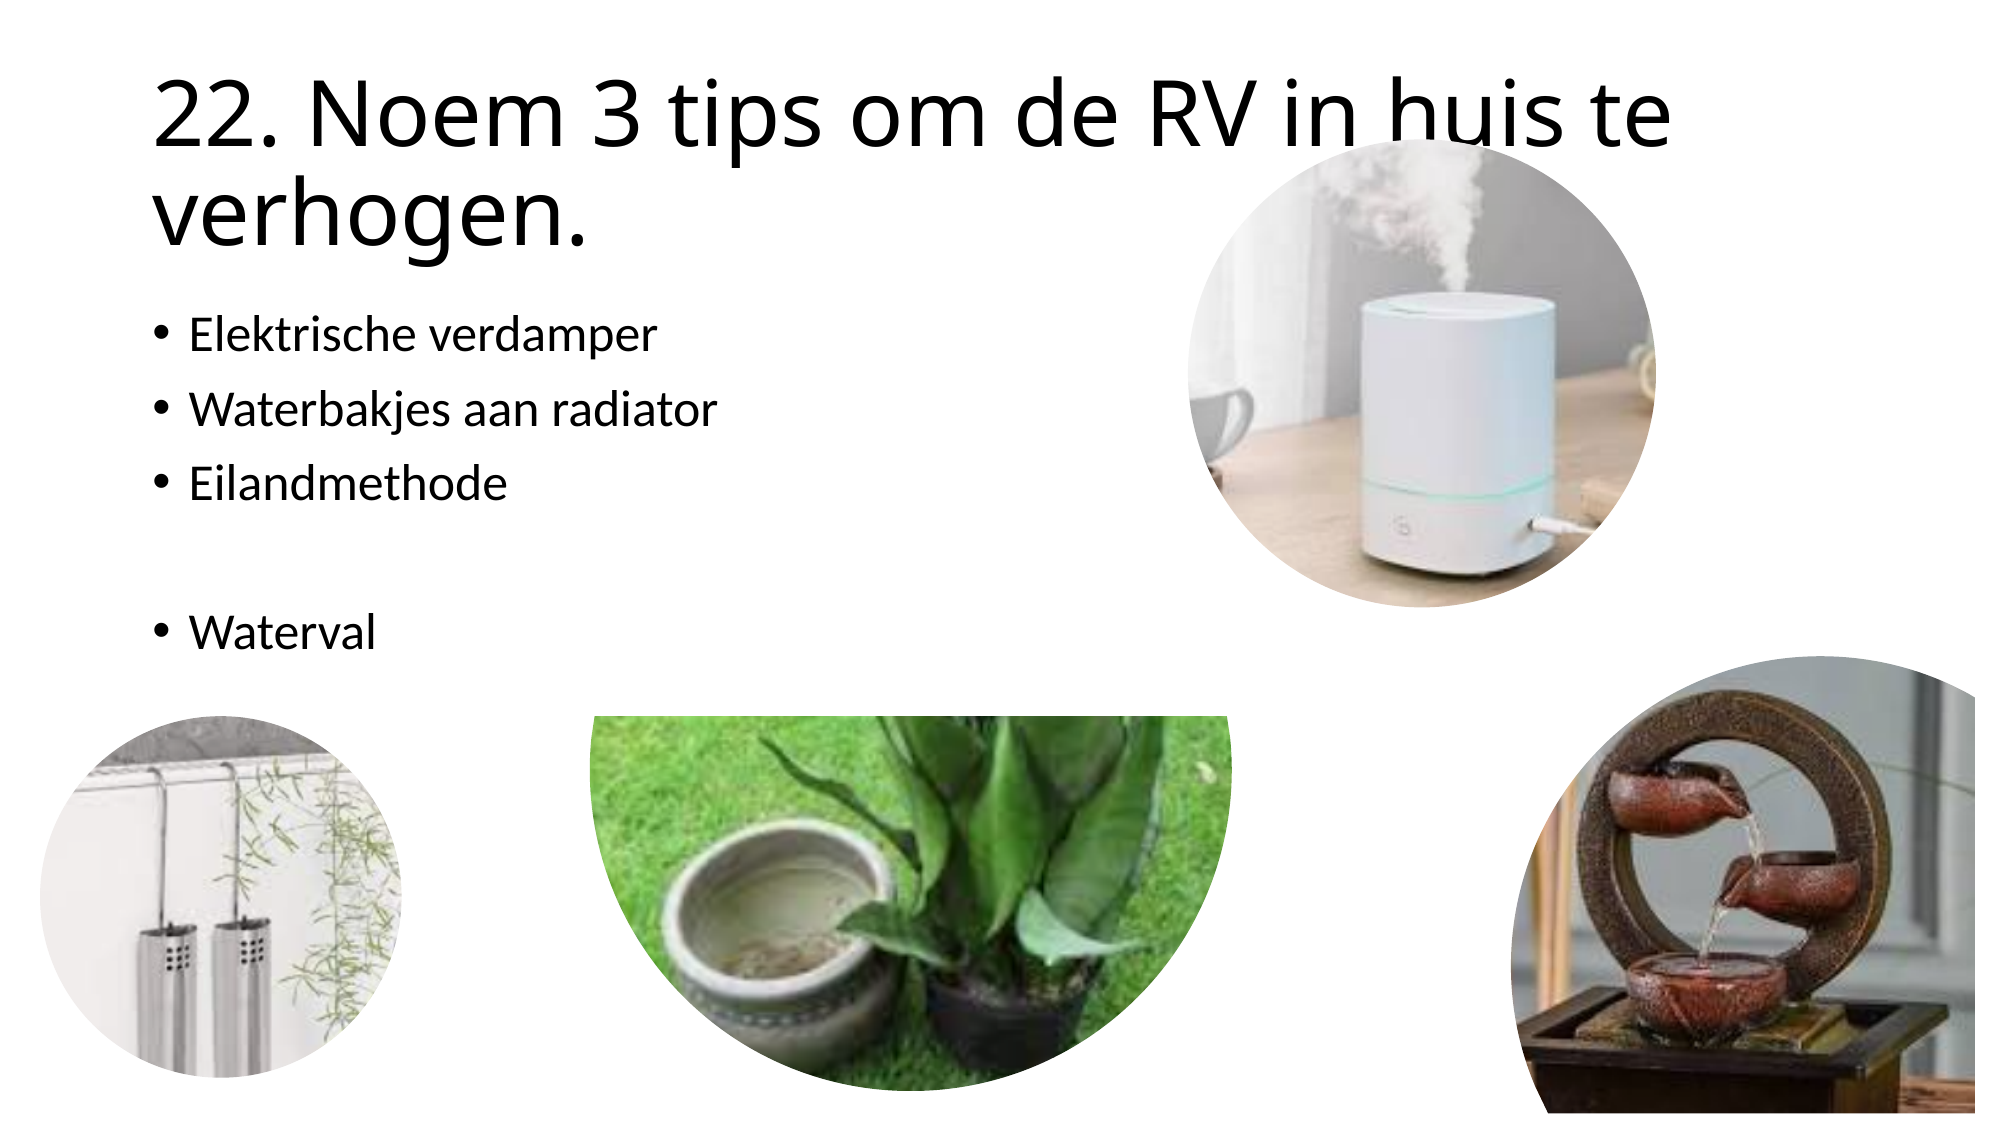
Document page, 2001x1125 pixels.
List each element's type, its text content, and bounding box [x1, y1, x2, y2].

picture [1510, 656, 1975, 1114]
list Elektrische verdamper Waterbakjes aan radiator Eilandmethode Waterval [137, 299, 979, 671]
picture [589, 716, 1232, 1092]
picture [1187, 139, 1656, 608]
picture [40, 716, 402, 1078]
title 22. Noem 3 tips om de RV in huis te verhogen. [137, 59, 1891, 278]
